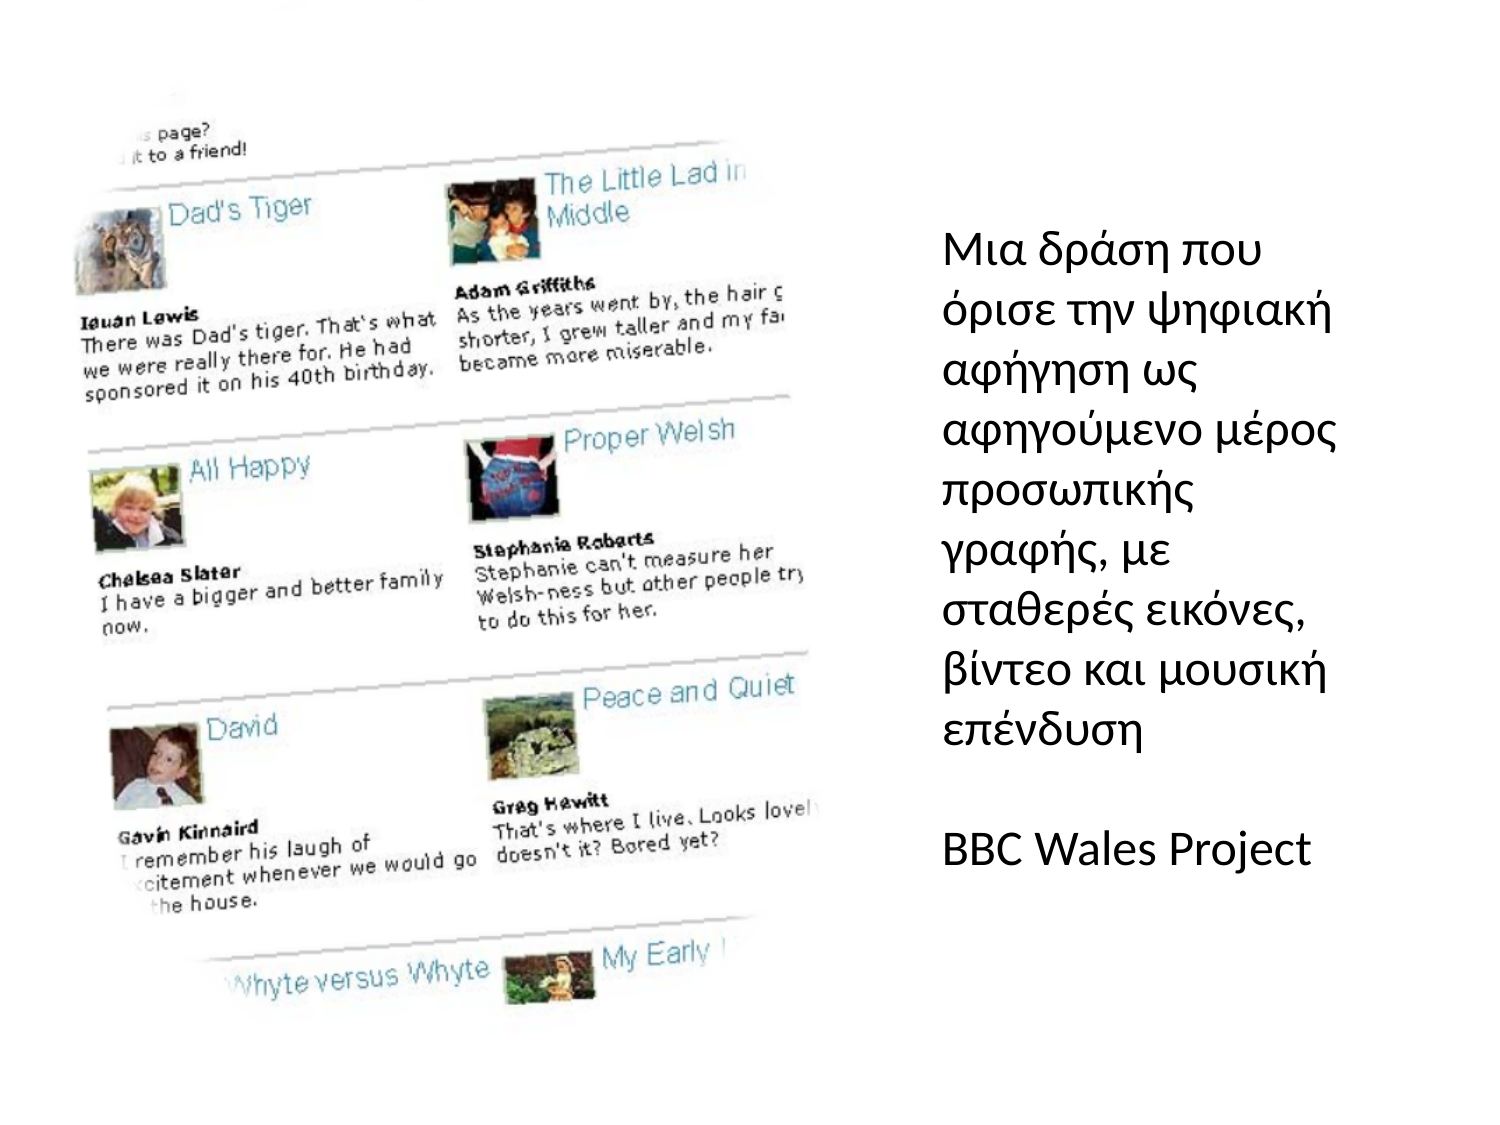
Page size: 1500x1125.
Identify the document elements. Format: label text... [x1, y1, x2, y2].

list [883, 66, 1392, 1072]
picture [11, 0, 879, 1094]
text_box Μια δράση που όρισε την ψηφιακή αφήγηση ως αφηγούμενο μέρος προσωπικής γραφής, με σταθερές εικόνες, βίντεο και μουσική επένδυση BBC Wales Project [927, 207, 1353, 943]
